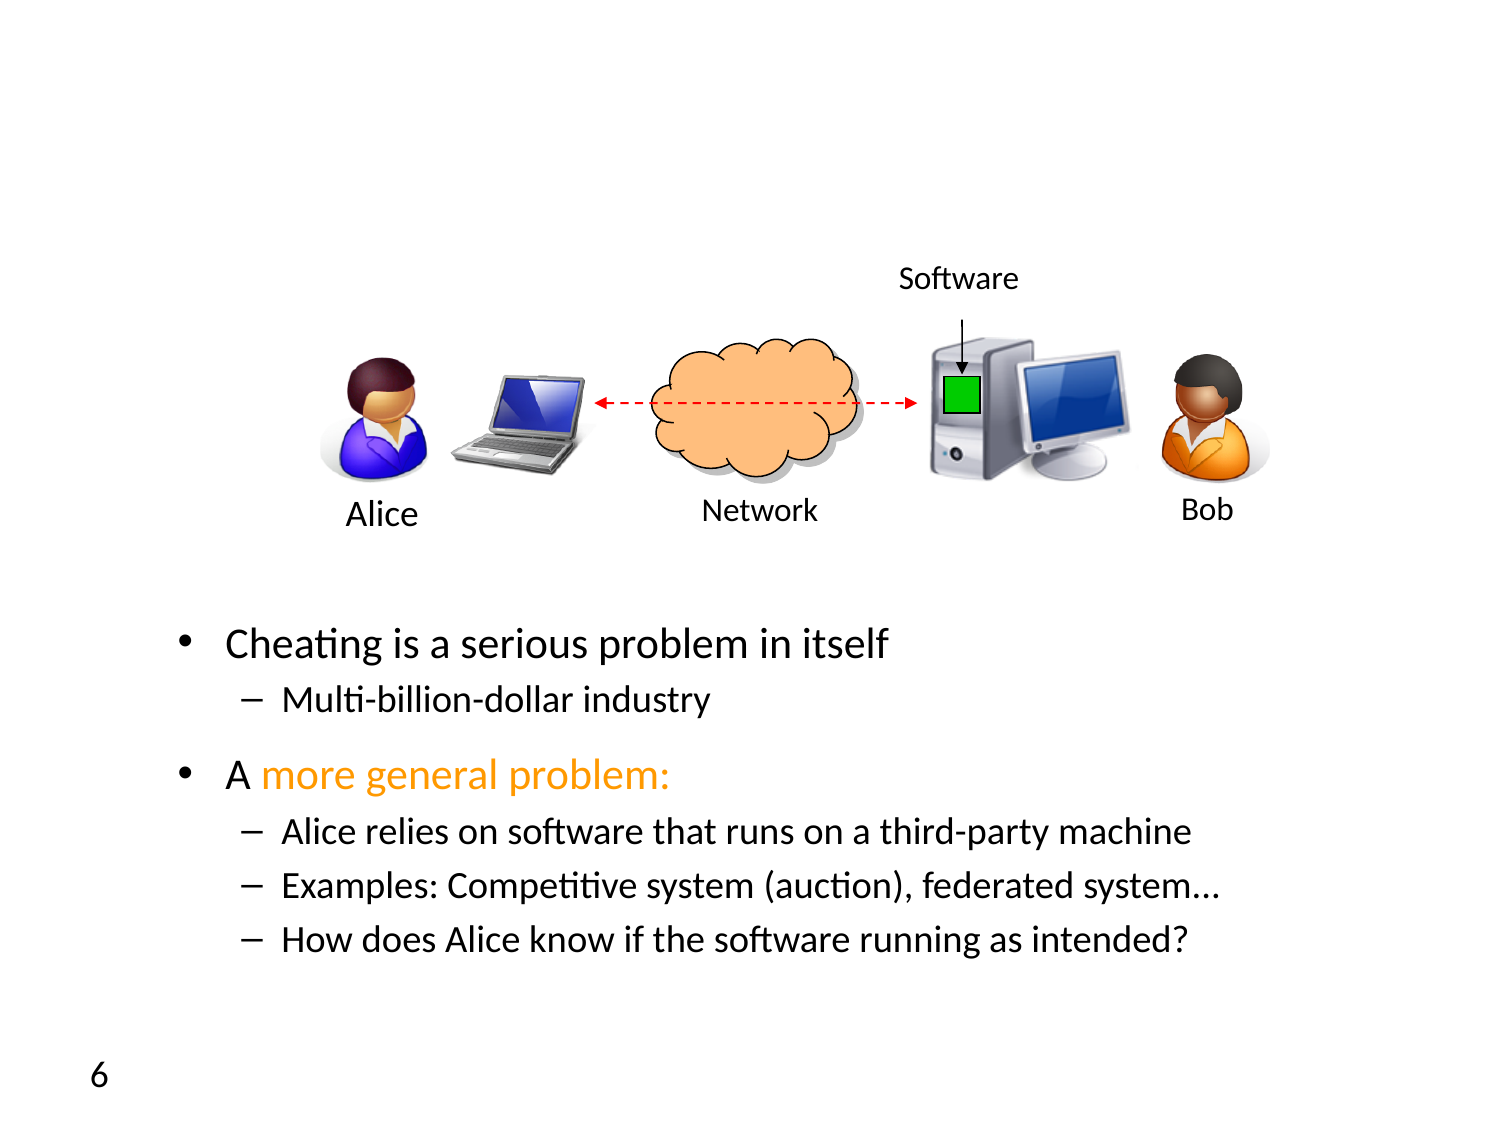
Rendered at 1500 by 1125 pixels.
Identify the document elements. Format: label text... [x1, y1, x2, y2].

list Cheating is a serious problem in itself Multi-billion-dollar industry A more general problem: Alice relies on software that runs on a third-party machine Examples: Competitive system (auction), federated system... How does Alice know if the software running as intended? [162, 606, 1449, 971]
slide_number 6 [75, 1042, 425, 1103]
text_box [306, 248, 1284, 557]
